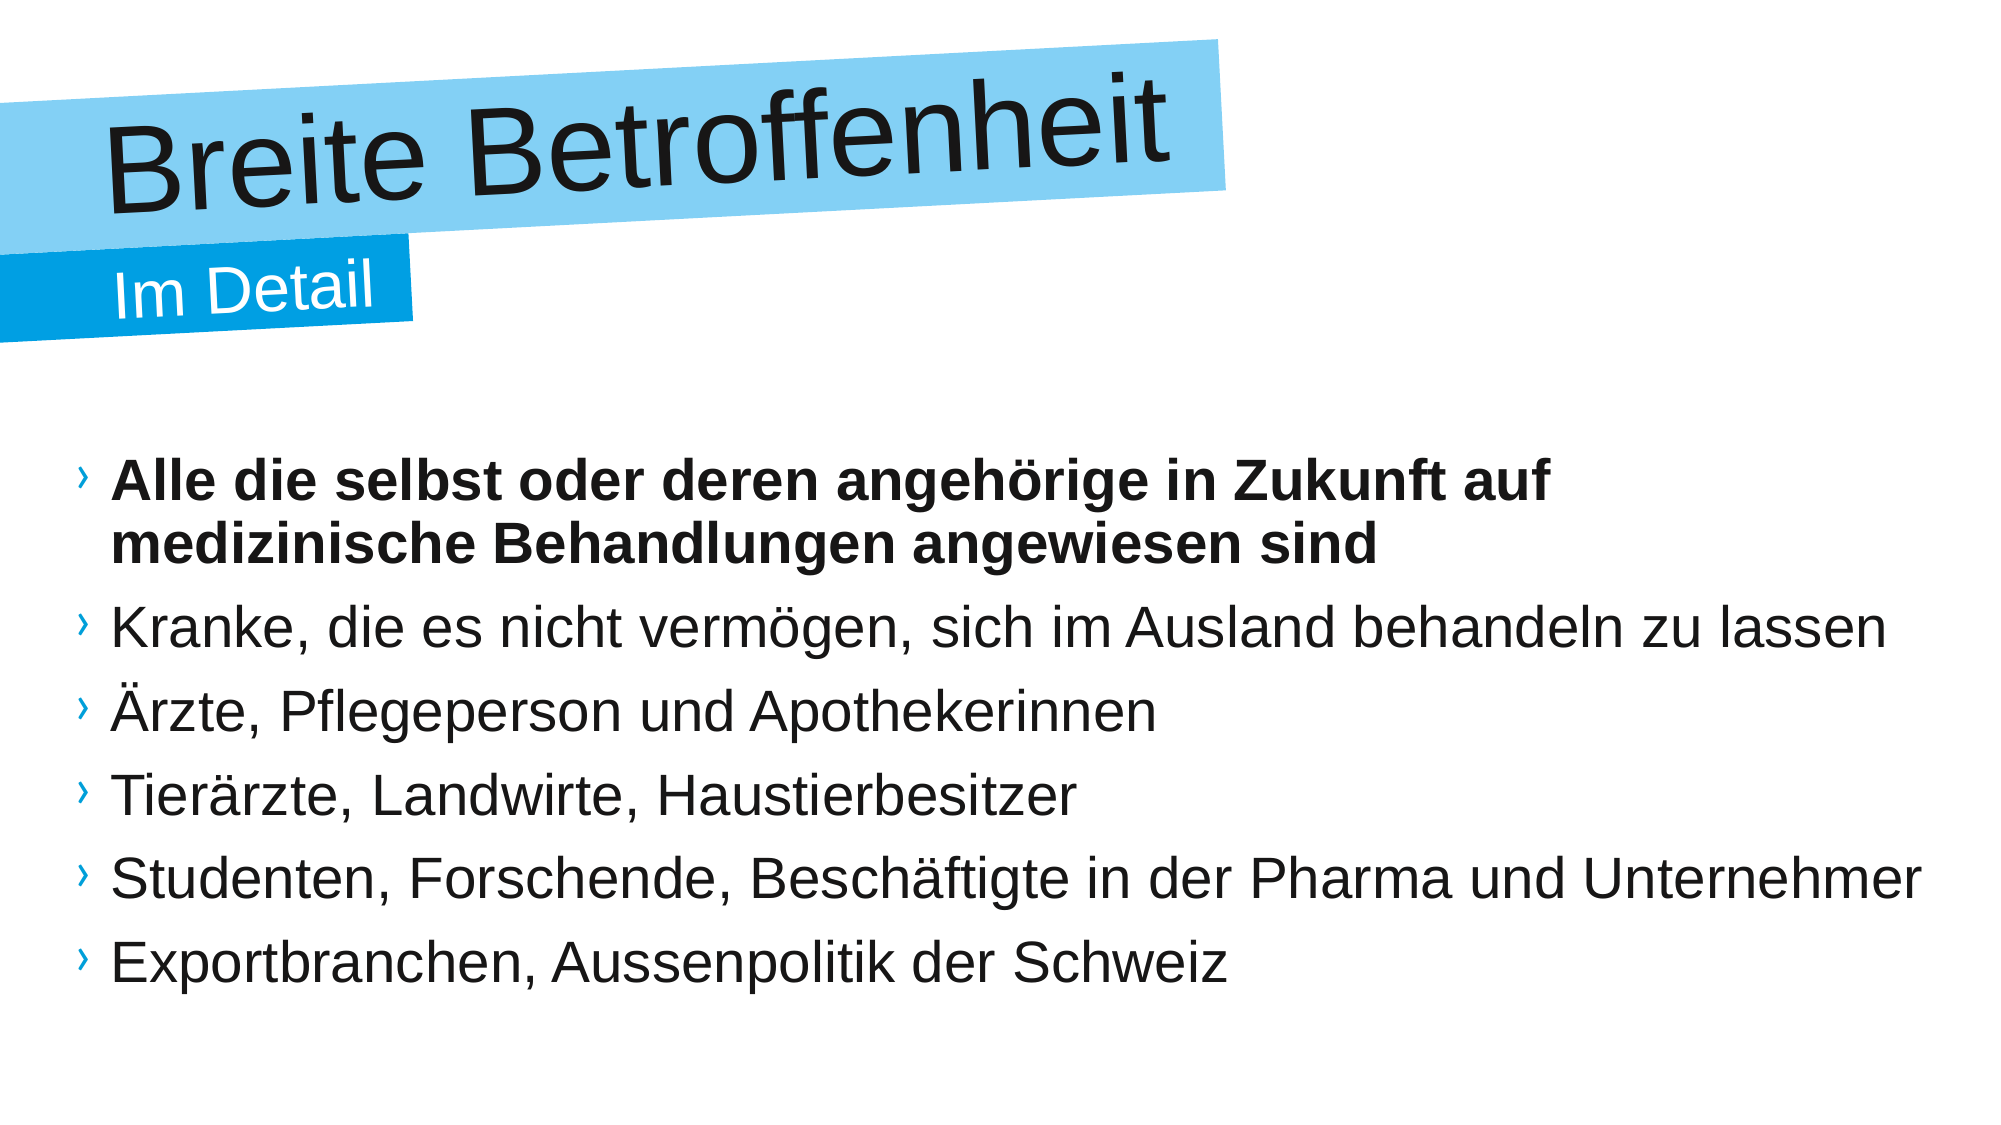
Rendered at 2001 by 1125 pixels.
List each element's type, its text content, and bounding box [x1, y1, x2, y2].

title Breite Betroffenheit [0, 39, 1226, 254]
list Alle die selbst oder deren angehörige in Zukunft auf medizinische Behandlungen angewiesen sind Kranke, die es nicht vermögen, sich im Ausland behandeln zu lassen Ärzte, Pflegeperson und Apothekerinnen Tierärzte, Landwirte, Haustierbesitzer Studenten, Forschende, Beschäftigte in der Pharma und Unternehmer Exportbranchen, Aussenpolitik der Schweiz [58, 352, 1946, 1014]
subtitle Im Detail [0, 233, 414, 343]
